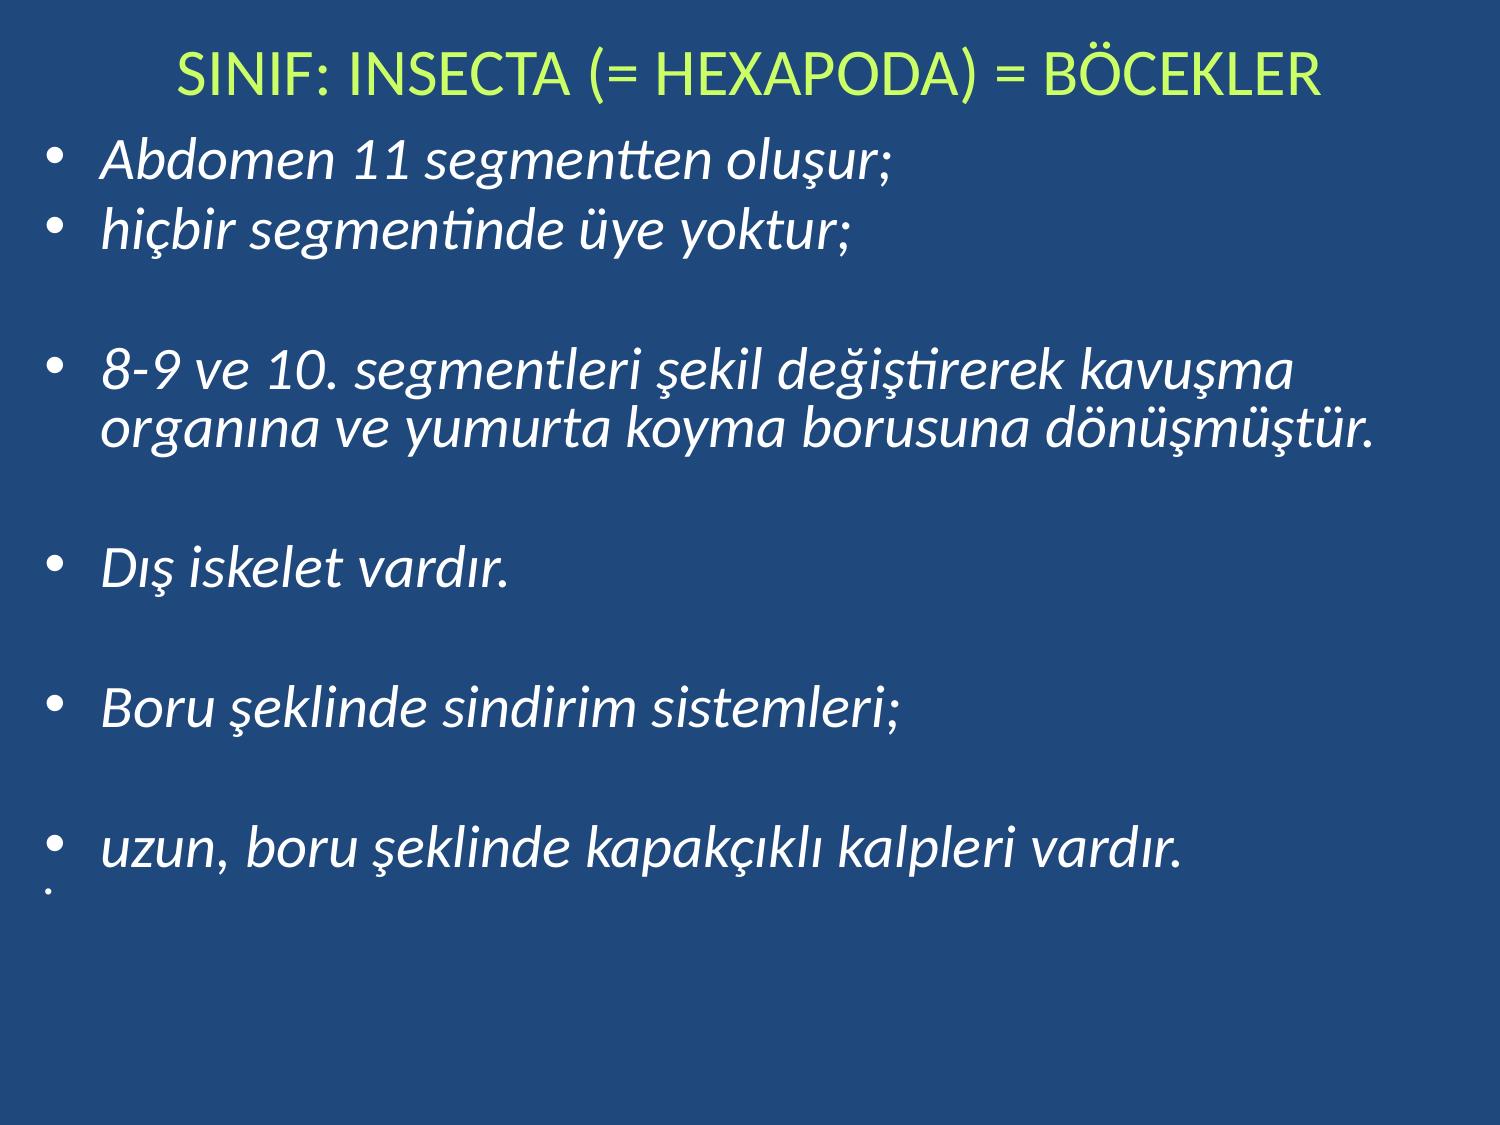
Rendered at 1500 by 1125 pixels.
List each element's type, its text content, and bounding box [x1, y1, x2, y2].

list Abdomen 11 segmentten oluşur; hiçbir segmentinde üye yoktur; 8-9 ve 10. segmentleri şekil değiştirerek kavuşma organına ve yumurta koyma borusuna dönüşmüştür. Dış iskelet vardır. Boru şeklinde sindirim sistemleri; uzun, boru şeklinde kapakçıklı kalpleri vardır. [29, 125, 1459, 1059]
title SINIF: INSECTA (= HEXAPODA) = BÖCEKLER [75, 45, 1425, 125]
